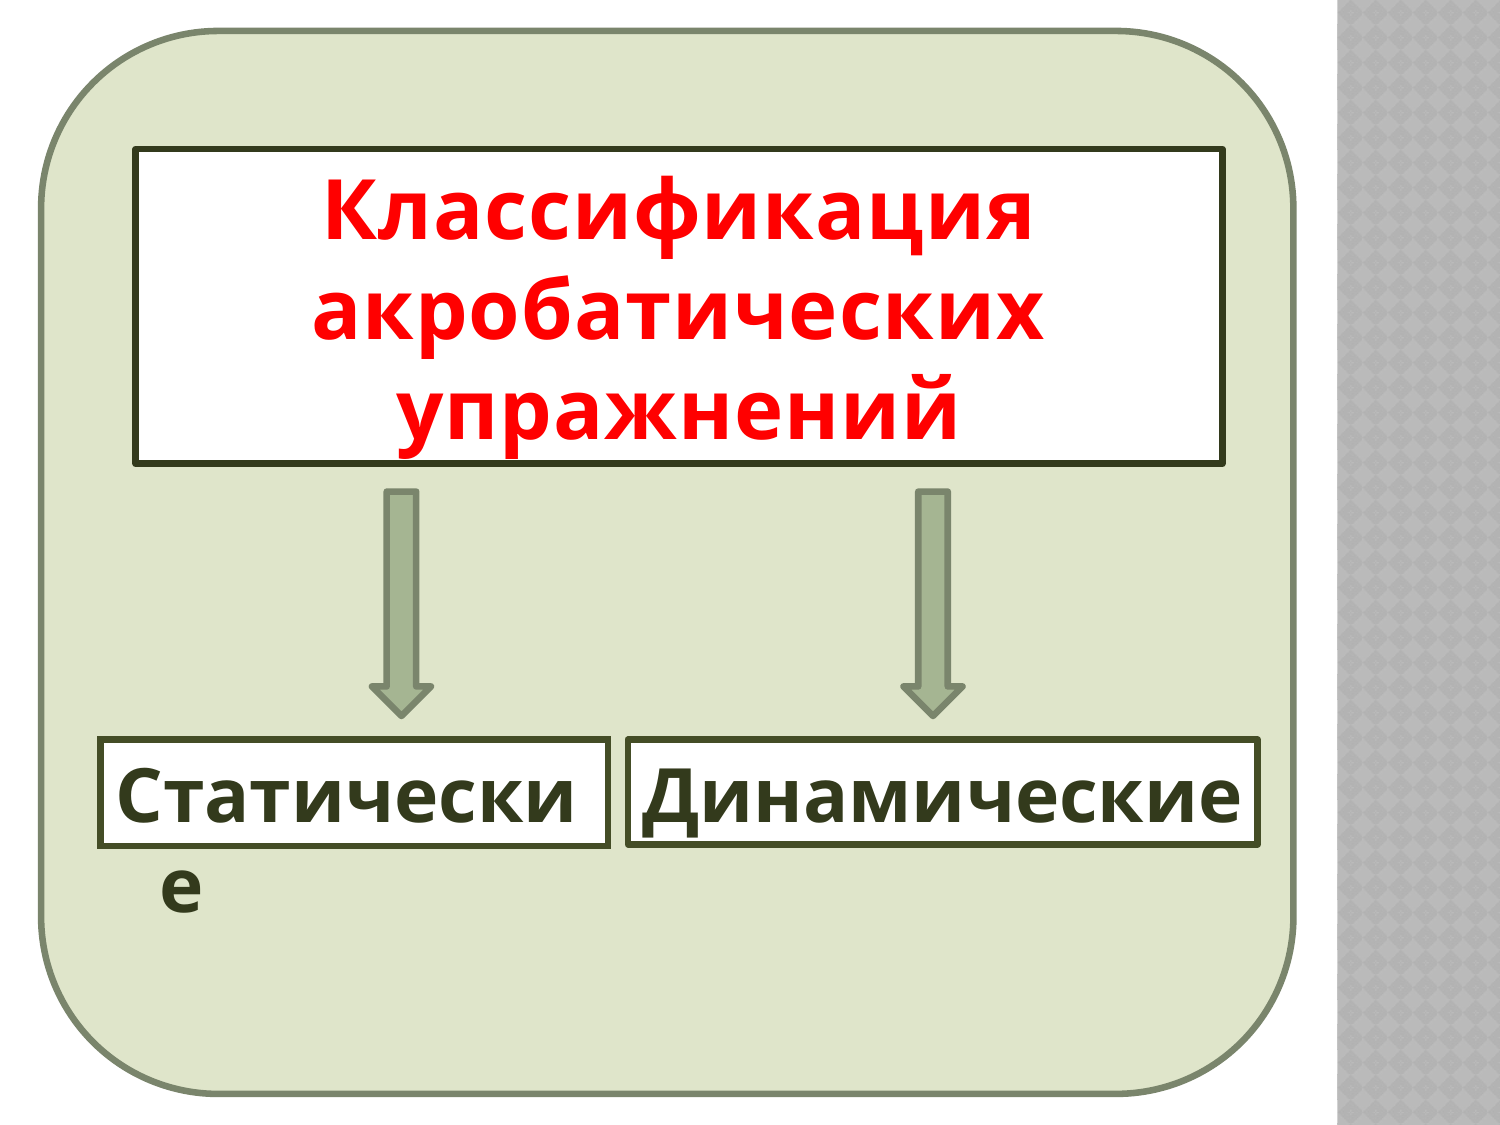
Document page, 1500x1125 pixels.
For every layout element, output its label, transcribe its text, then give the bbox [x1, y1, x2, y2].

text_box [37, 27, 1297, 1098]
list Статические [97, 736, 611, 849]
text_box [368, 488, 435, 720]
text_box Динамические [625, 736, 1261, 848]
text_box Классификация акробатических упражнений [132, 146, 1226, 467]
text_box [900, 488, 966, 720]
